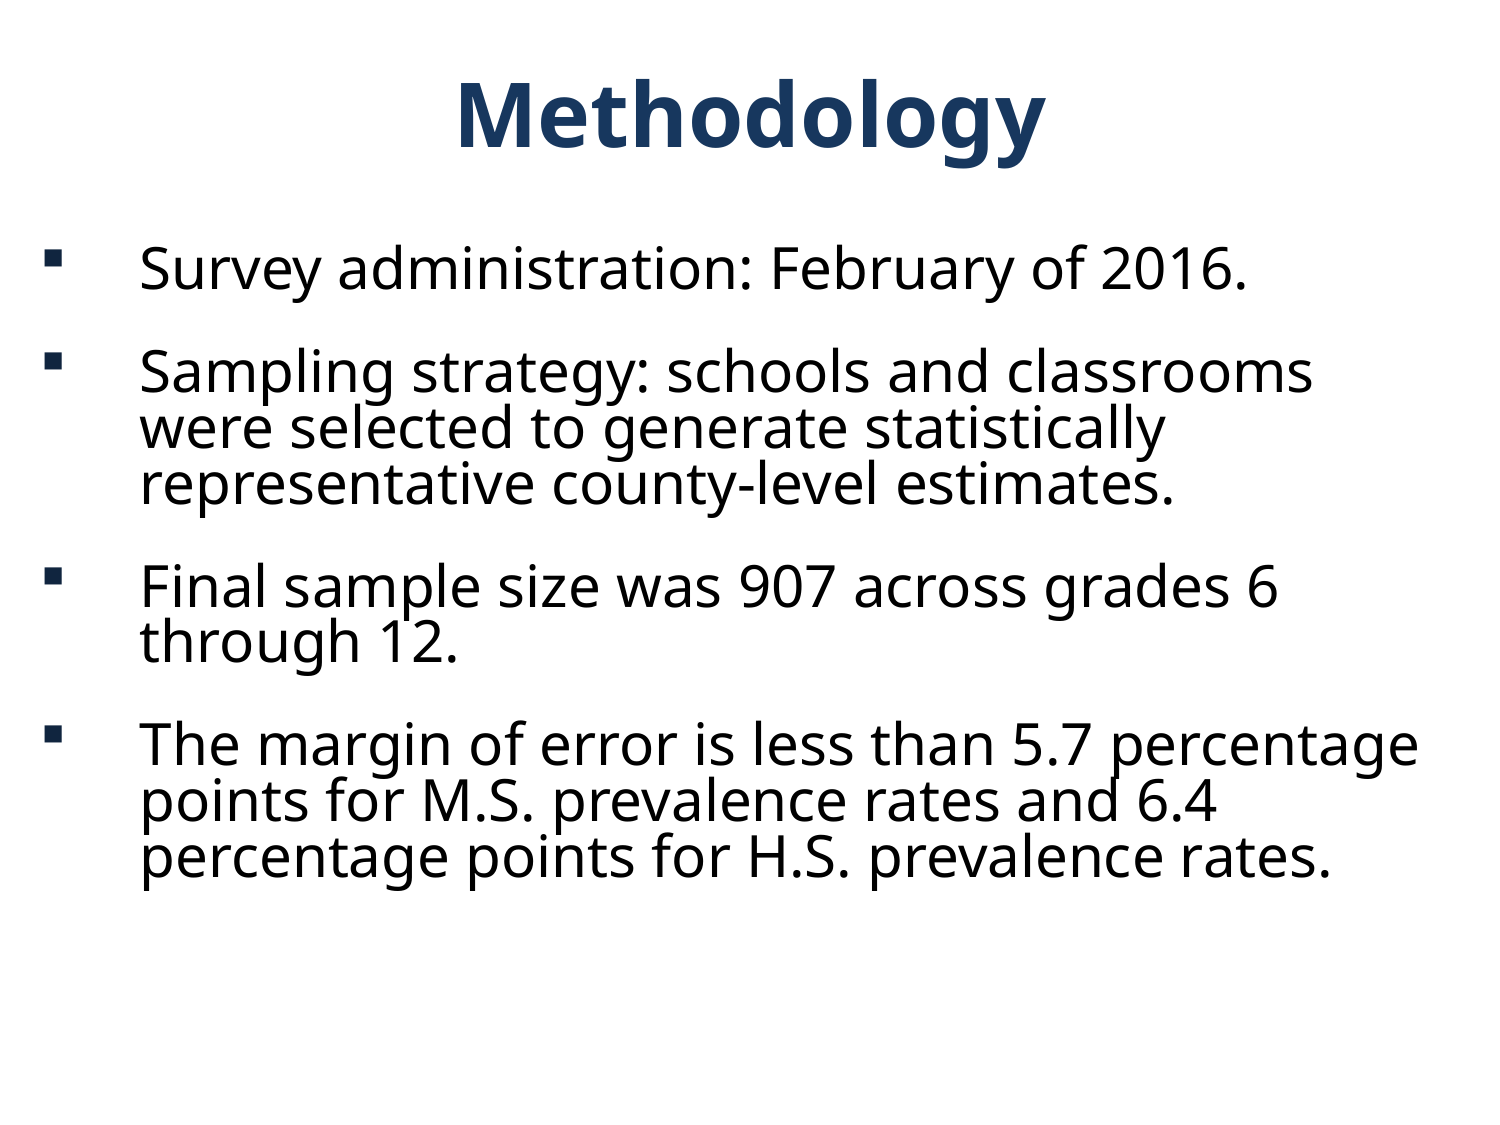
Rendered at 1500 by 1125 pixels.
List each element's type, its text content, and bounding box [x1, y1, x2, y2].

text_box Methodology [37, 62, 1463, 174]
text_box Survey administration: February of 2016. Sampling strategy: schools and classrooms were selected to generate statistically representative county-level estimates. Final sample size was 907 across grades 6 through 12. The margin of error is less than 5.7 percentage points for M.S. prevalence rates and 6.4 percentage points for H.S. prevalence rates. [24, 237, 1475, 963]
